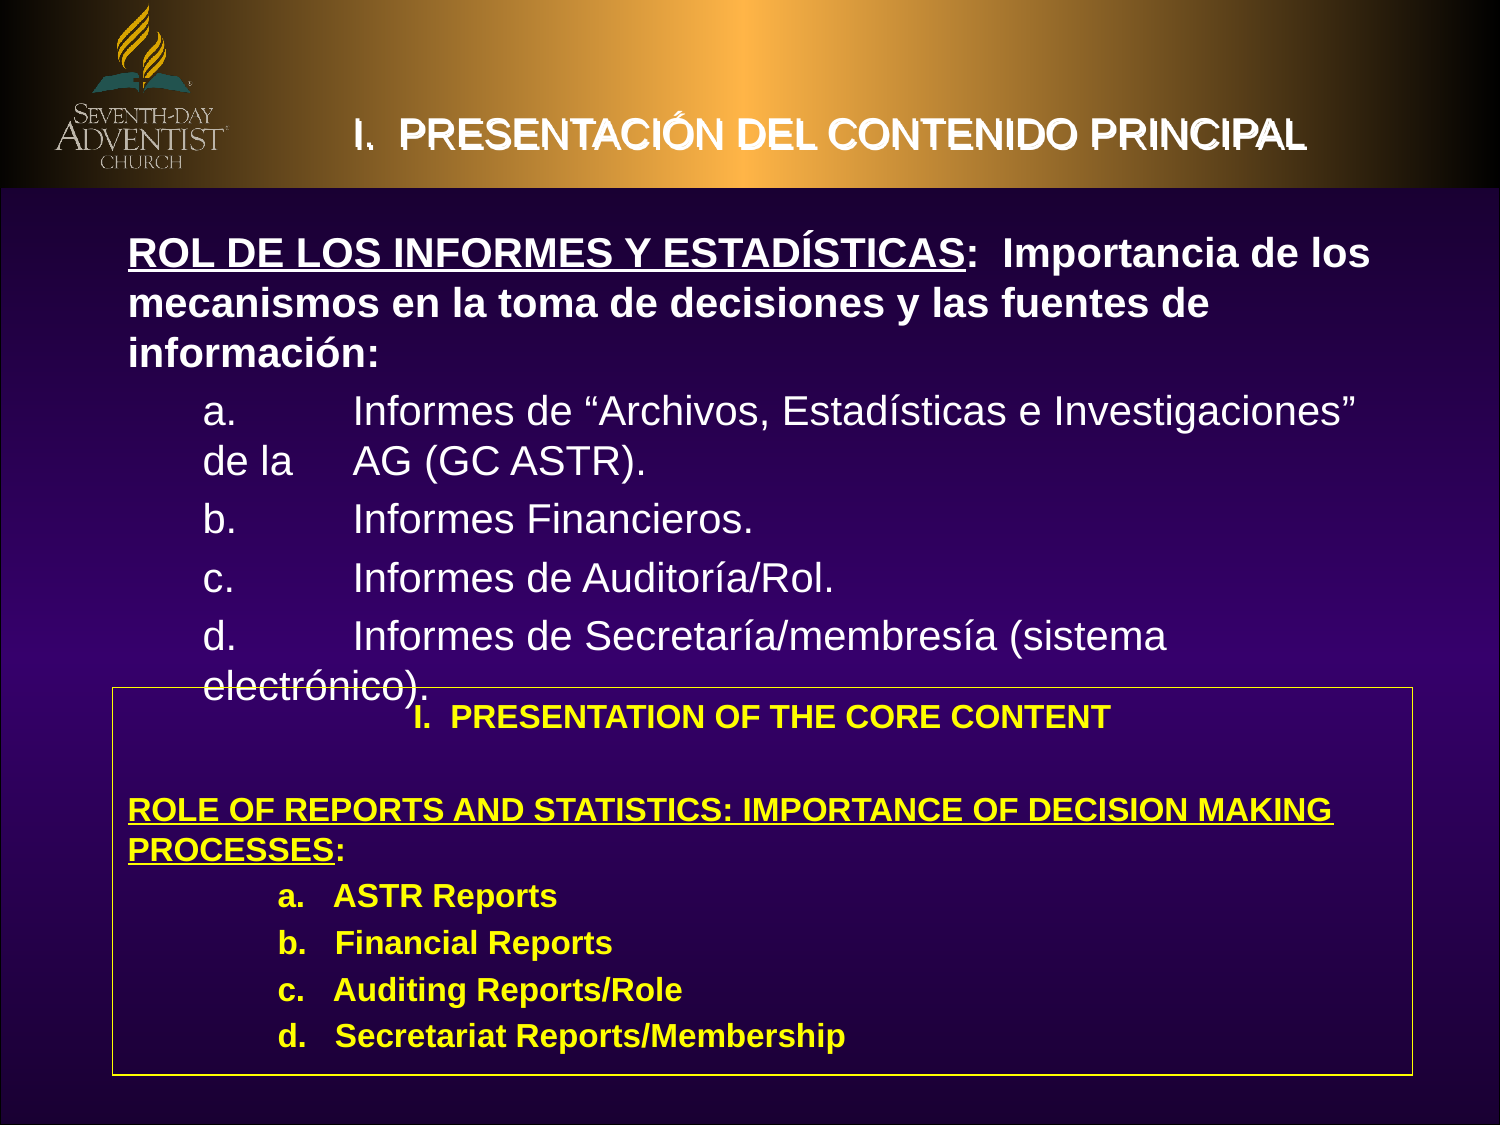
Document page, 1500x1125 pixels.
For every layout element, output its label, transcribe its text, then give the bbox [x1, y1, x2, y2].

title I. PRESENTACIÓN DEL CONTENIDO PRINCIPAL [202, 49, 1456, 213]
text_box I. PRESENTATION OF THE CORE CONTENT ROLE OF REPORTS AND STATISTICS: IMPORTANCE OF DECISION MAKING PROCESSES: a. ASTR Reports b. Financial Reports c. Auditing Reports/Role d. Secretariat Reports/Membership [112, 687, 1413, 1075]
picture [54, 1, 230, 169]
list ROL DE LOS INFORMES Y ESTADÍSTICAS: Importancia de los mecanismos en la toma de decisiones y las fuentes de información: a. Informes de “Archivos, Estadísticas e Investigaciones” de la AG (GC ASTR). b. Informes Financieros. c. Informes de Auditoría/Rol. d. Informes de Secretaría/membresía (sistema electrónico). [112, 217, 1413, 668]
